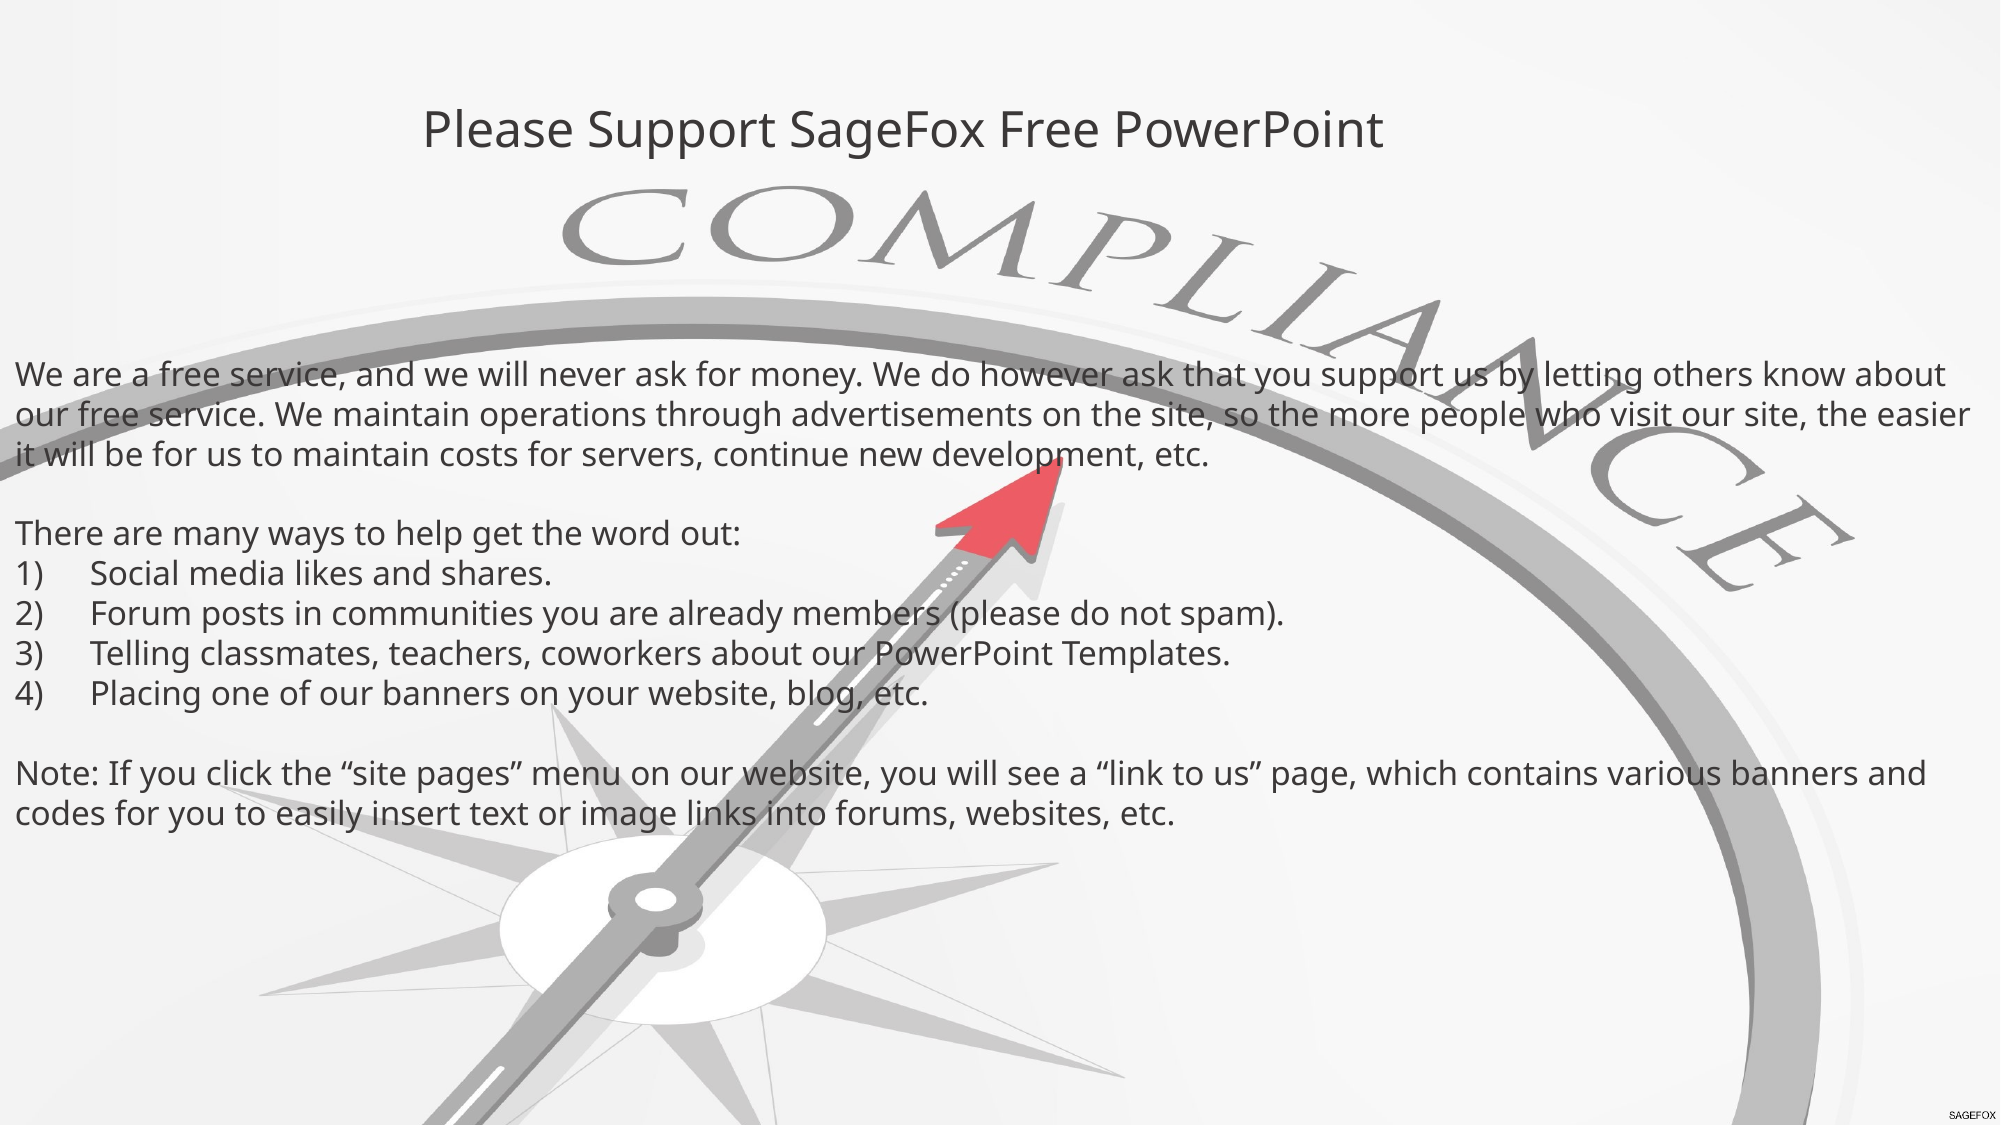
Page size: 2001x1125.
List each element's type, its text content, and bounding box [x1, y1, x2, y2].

text_box We are a free service, and we will never ask for money. We do however ask that you support us by letting others know about our free service. We maintain operations through advertisements on the site, so the more people who visit our site, the easier it will be for us to maintain costs for servers, continue new development, etc. There are many ways to help get the word out: Social media likes and shares. Forum posts in communities you are already members (please do not spam). Telling classmates, teachers, coworkers about our PowerPoint Templates. Placing one of our banners on your website, blog, etc. Note: If you click the “site pages” menu on our website, you will see a “link to us” page, which contains various banners and codes for you to easily insert text or image links into forums, websites, etc. [0, 0, 2000, 1125]
title Please Support SageFox Free PowerPoint [363, 72, 1444, 190]
